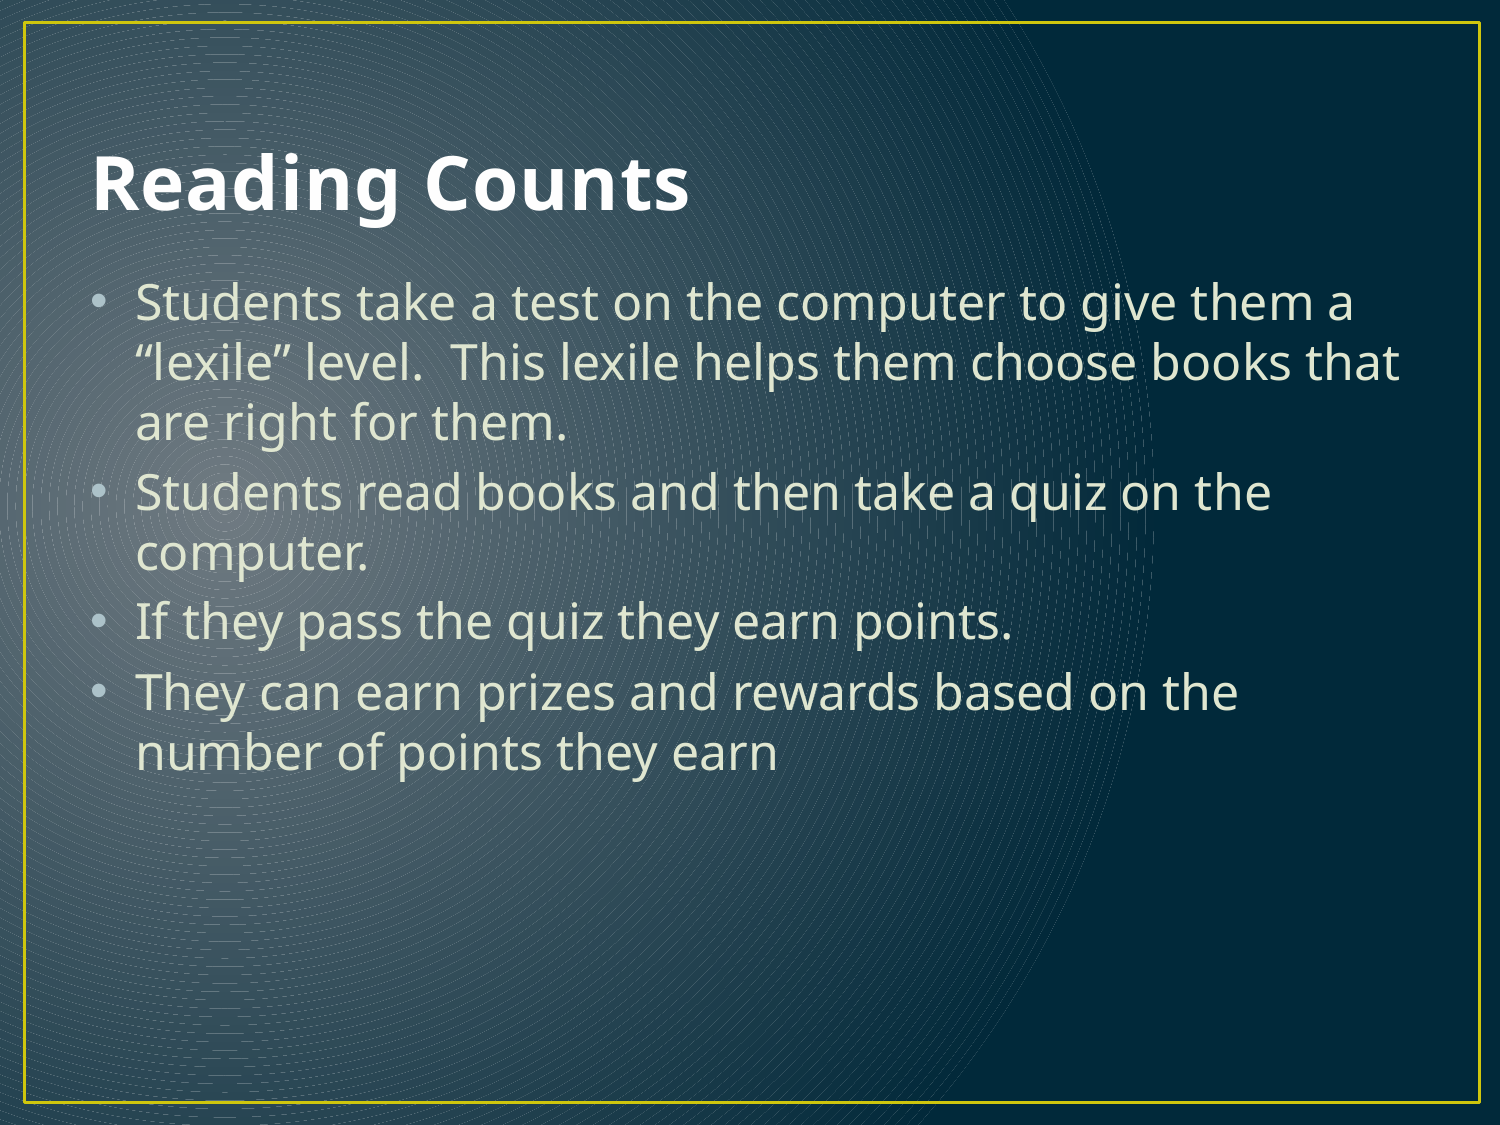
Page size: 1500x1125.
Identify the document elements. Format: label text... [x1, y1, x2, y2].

list Students take a test on the computer to give them a “lexile” level. This lexile helps them choose books that are right for them. Students read books and then take a quiz on the computer. If they pass the quiz they earn points. They can earn prizes and rewards based on the number of points they earn [75, 262, 1425, 1005]
title Reading Counts [75, 45, 1425, 233]
